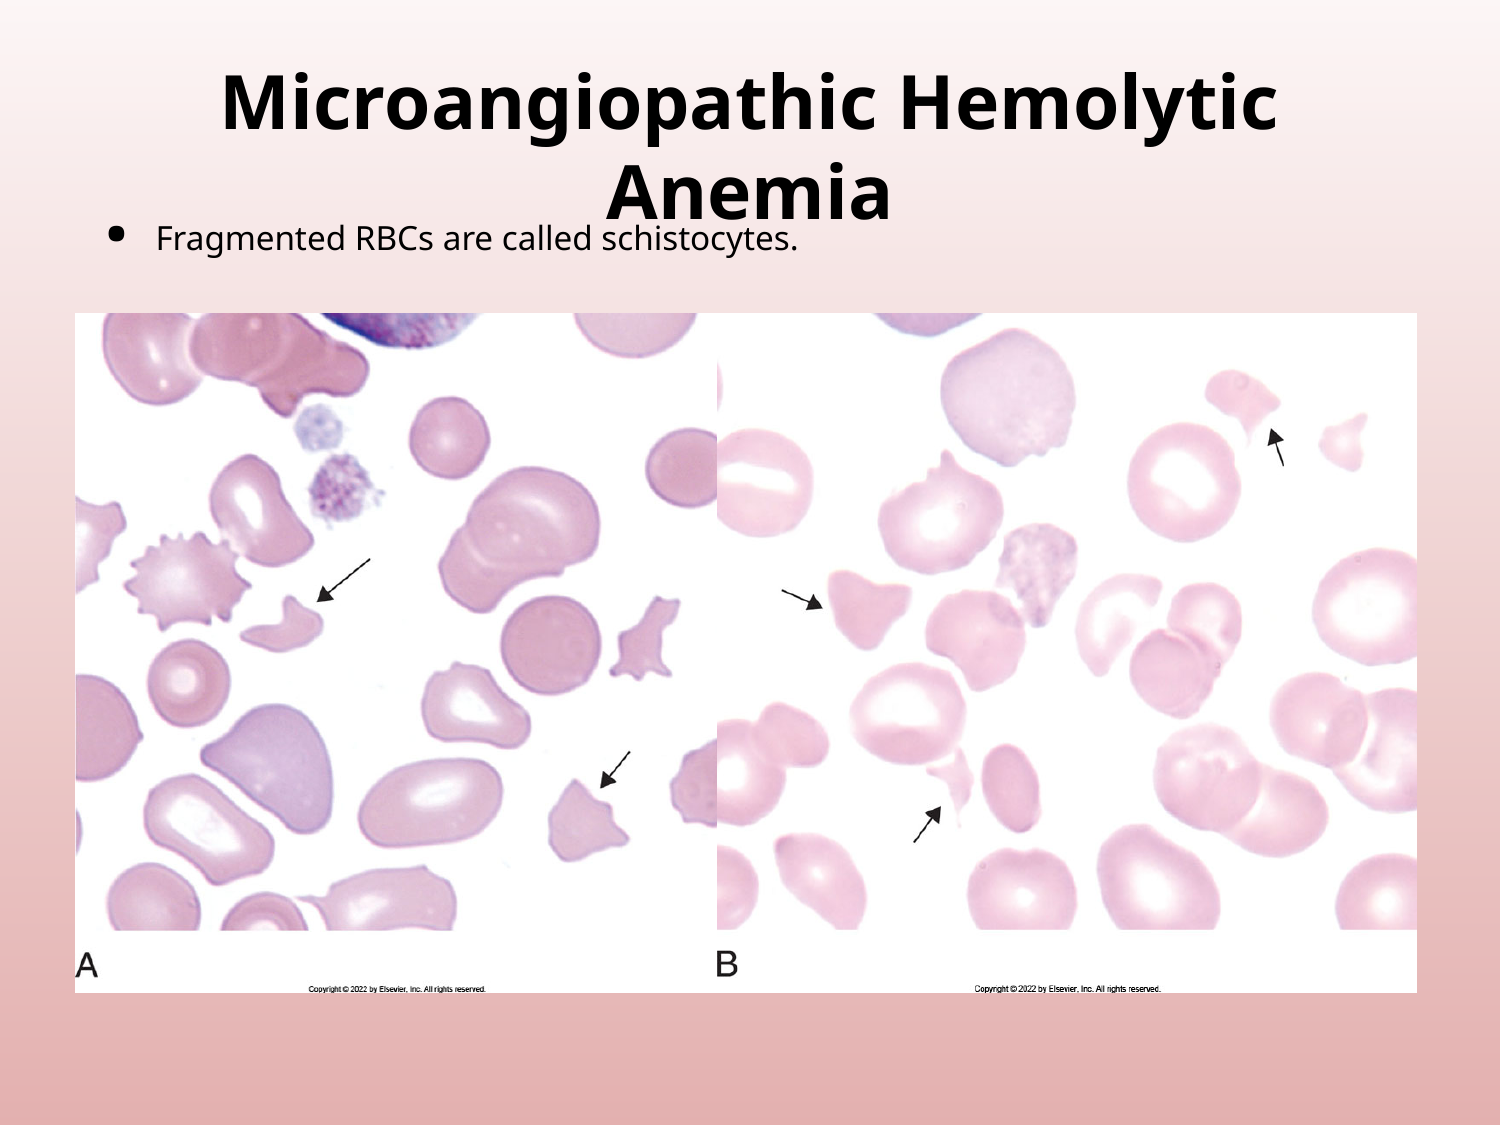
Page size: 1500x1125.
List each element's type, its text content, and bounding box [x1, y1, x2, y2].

title Microangiopathic Hemolytic Anemia [75, 50, 1425, 209]
picture [74, 313, 1418, 994]
list Fragmented RBCs are called schistocytes. [75, 209, 1455, 1011]
